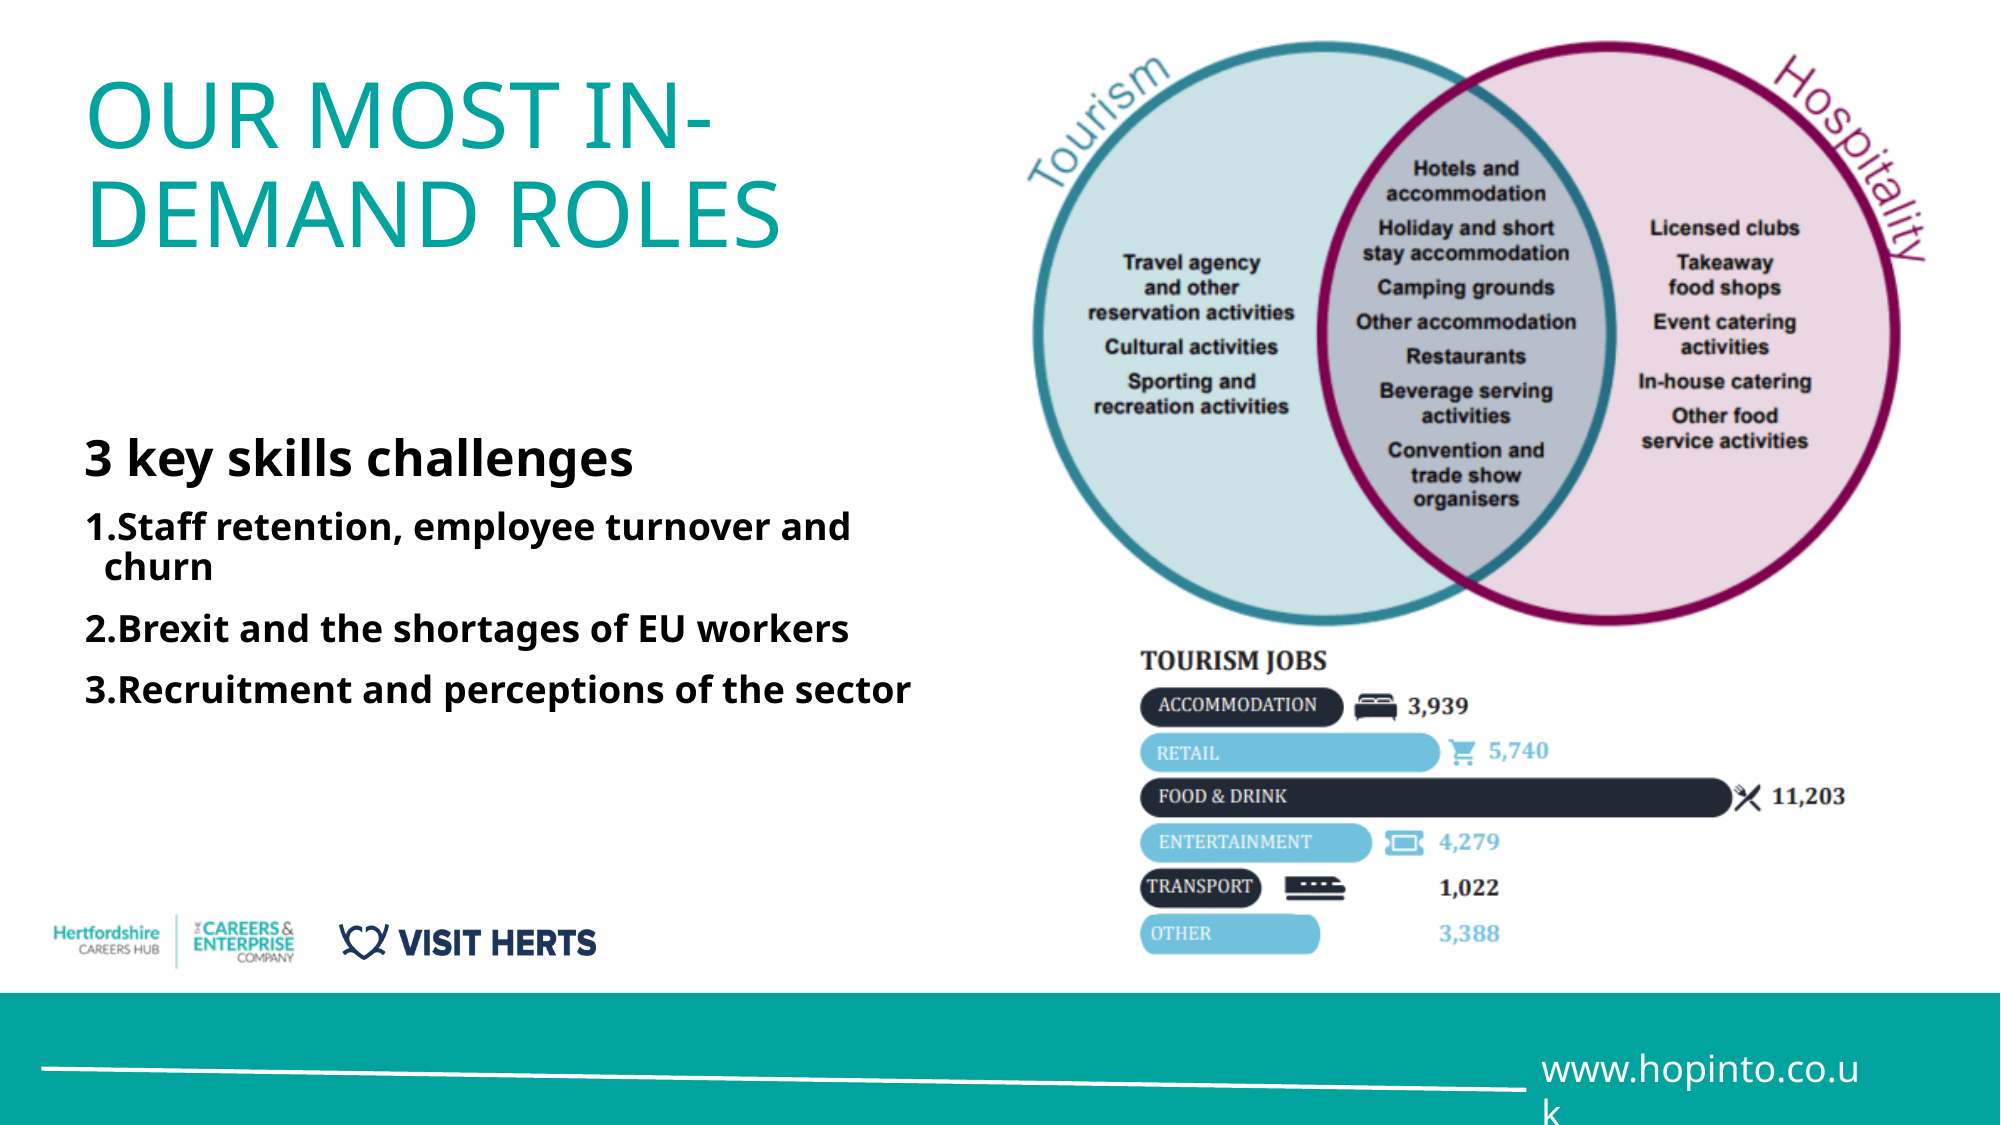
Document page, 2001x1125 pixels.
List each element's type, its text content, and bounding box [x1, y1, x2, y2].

picture [966, 24, 2001, 974]
picture [26, 871, 596, 1014]
title OUR MOST IN-DEMAND ROLES [69, 59, 966, 278]
list 3 key skills challenges Staff retention, employee turnover and churn Brexit and the shortages of EU workers Recruitment and perceptions of the sector [69, 425, 968, 1079]
